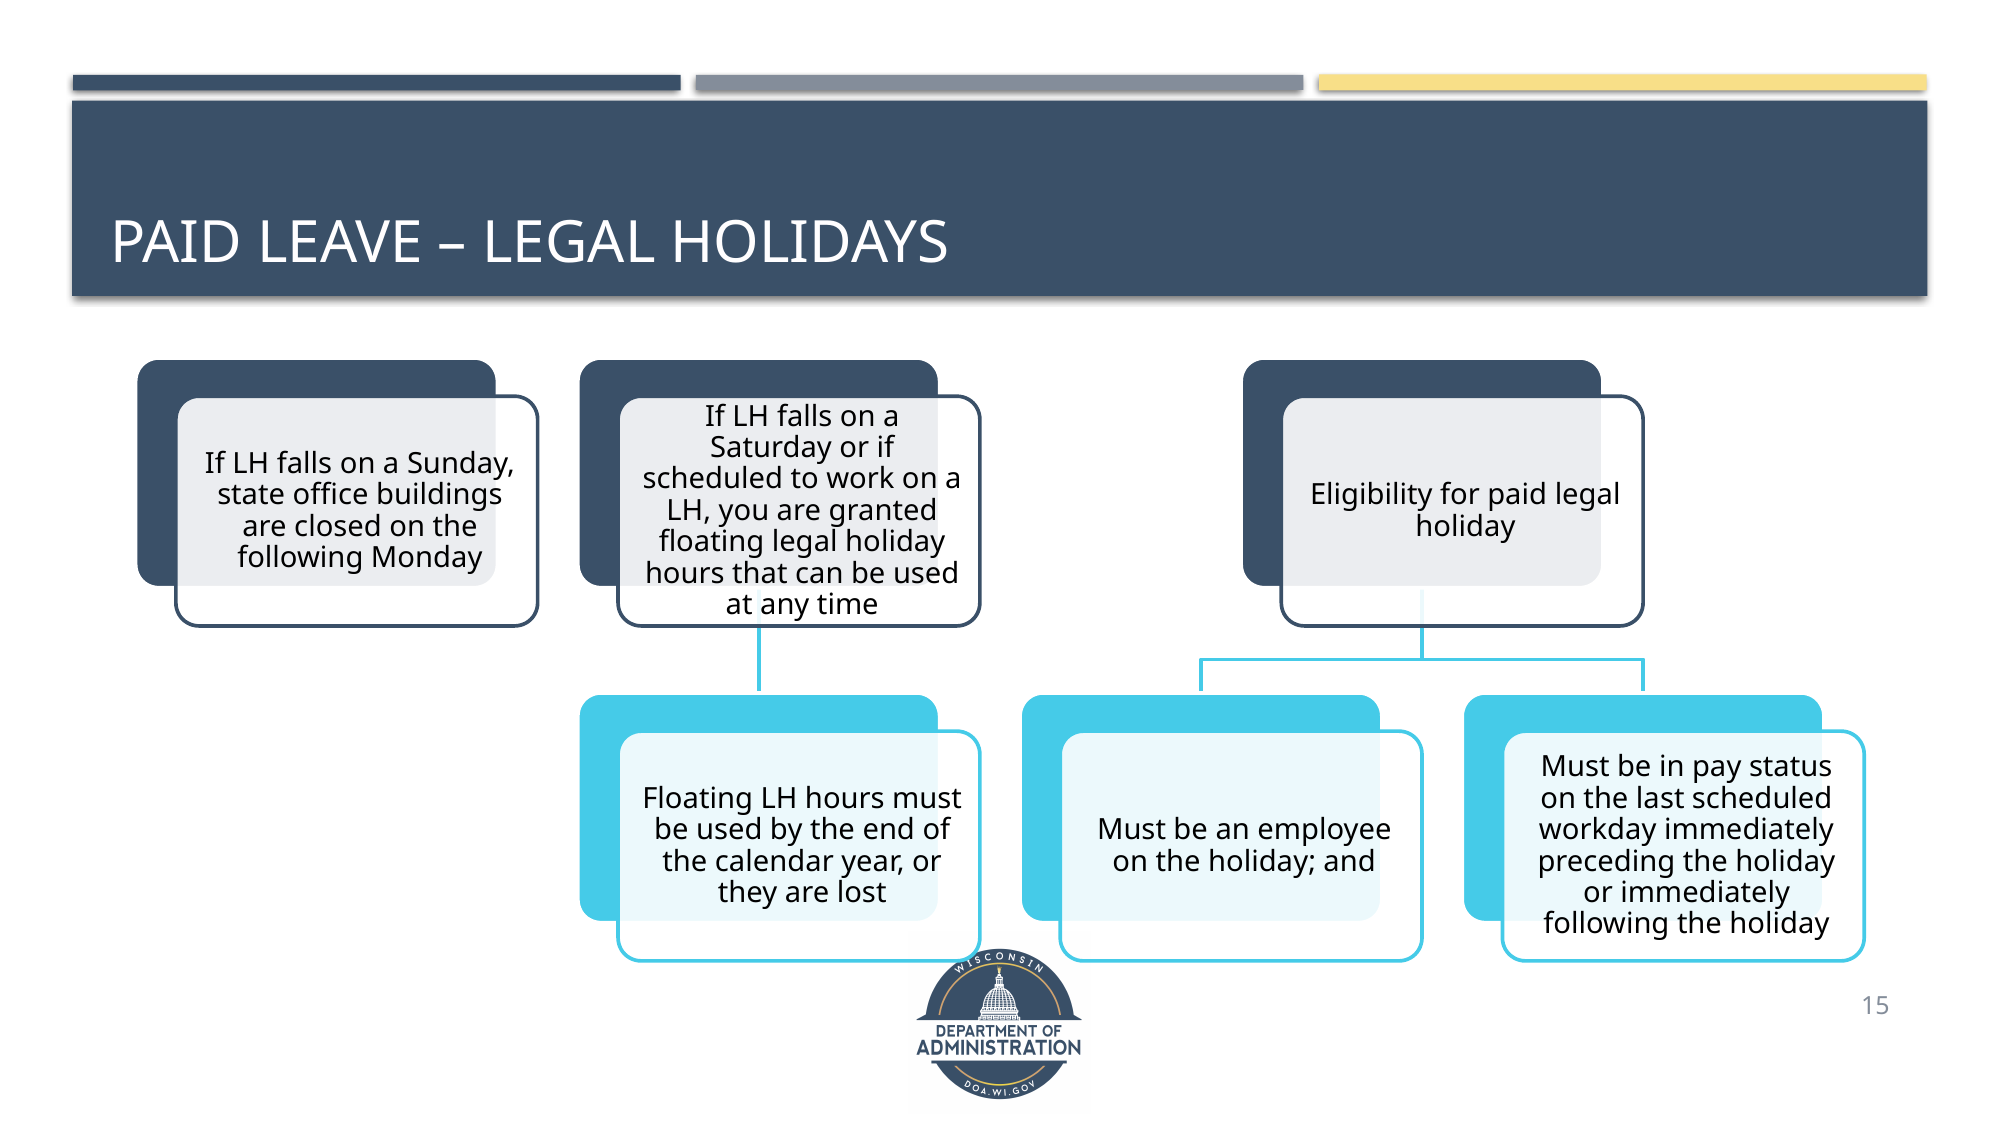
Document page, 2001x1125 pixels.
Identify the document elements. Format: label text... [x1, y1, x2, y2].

slide_number 15 [1732, 977, 1905, 1037]
title Paid leave – legal holidays [95, 115, 1905, 282]
picture [908, 962, 1091, 1114]
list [94, 357, 1906, 962]
